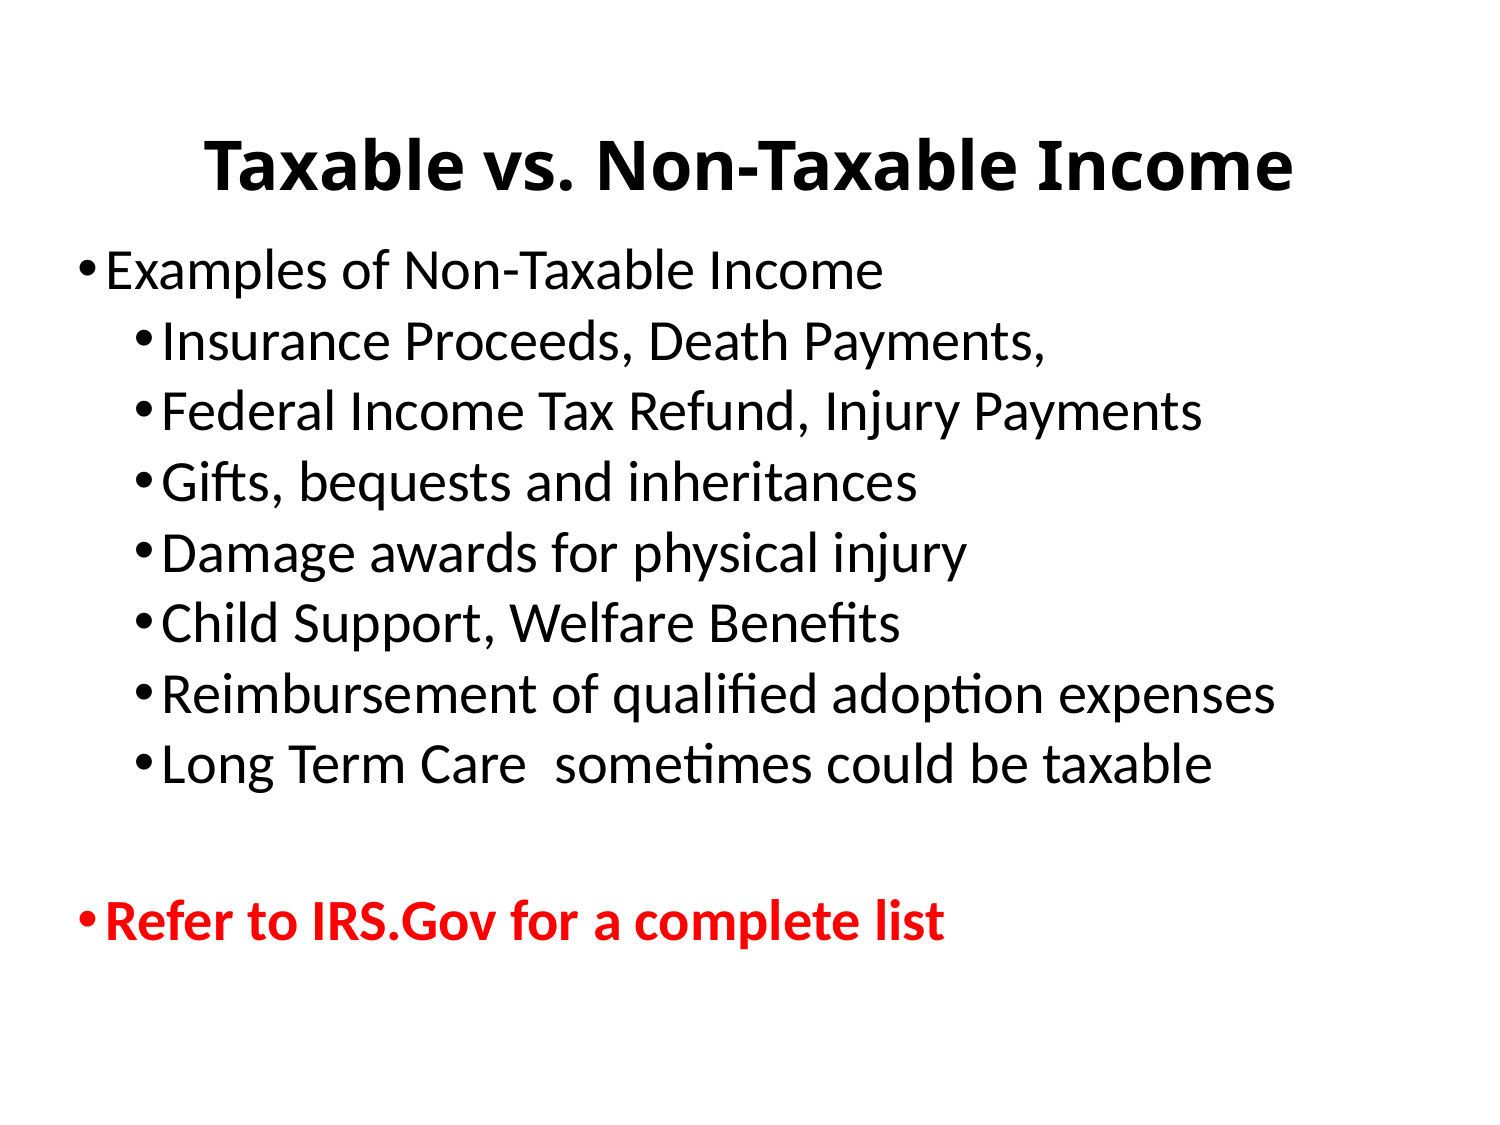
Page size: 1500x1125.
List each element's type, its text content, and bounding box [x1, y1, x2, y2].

title Taxable vs. Non-Taxable Income [103, 59, 1397, 231]
list Examples of Non-Taxable Income Insurance Proceeds, Death Payments, Federal Income Tax Refund, Injury Payments Gifts, bequests and inheritances Damage awards for physical injury Child Support, Welfare Benefits Reimbursement of qualified adoption expenses Long Term Care sometimes could be taxable Refer to IRS.Gov for a complete list [62, 231, 1397, 1066]
